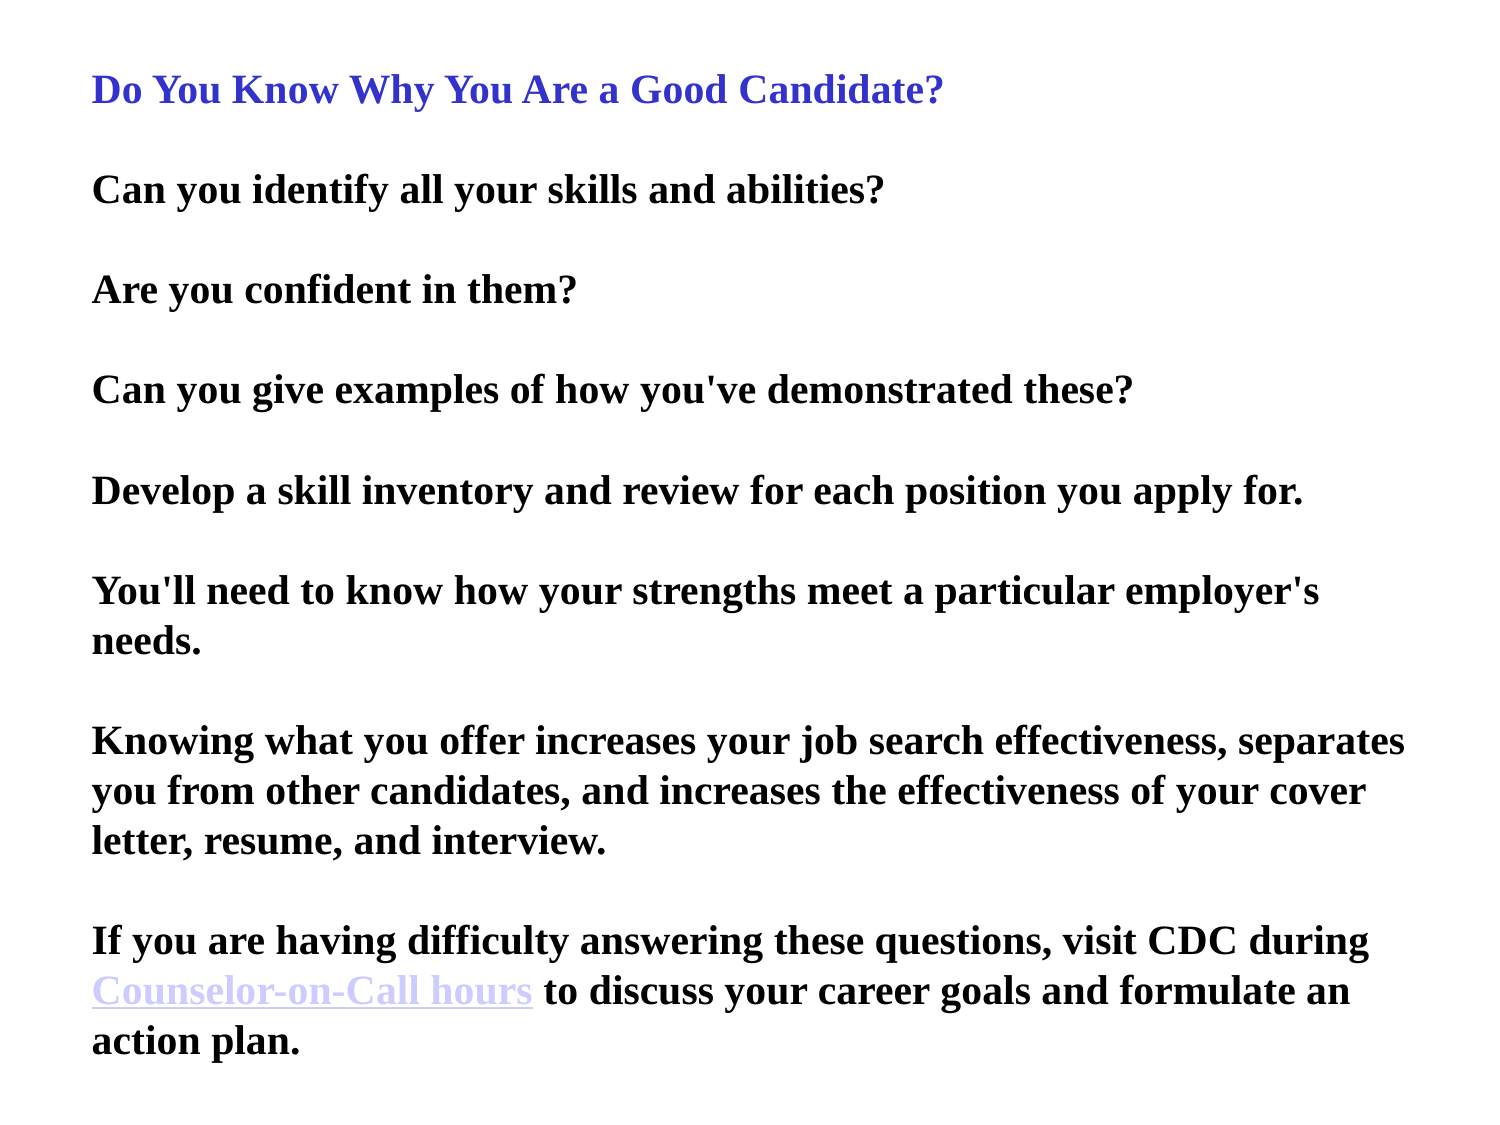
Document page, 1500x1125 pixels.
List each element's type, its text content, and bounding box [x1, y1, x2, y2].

text_box Do You Know Why You Are a Good Candidate? Can you identify all your skills and abilities? Are you confident in them? Can you give examples of how you've demonstrated these? Develop a skill inventory and review for each position you apply for. You'll need to know how your strengths meet a particular employer's needs. Knowing what you offer increases your job search effectiveness, separates you from other candidates, and increases the effectiveness of your cover letter, resume, and interview. If you are having difficulty answering these questions, visit CDC during Counselor-on-Call hours to discuss your career goals and formulate an action plan. [76, 54, 1436, 1070]
